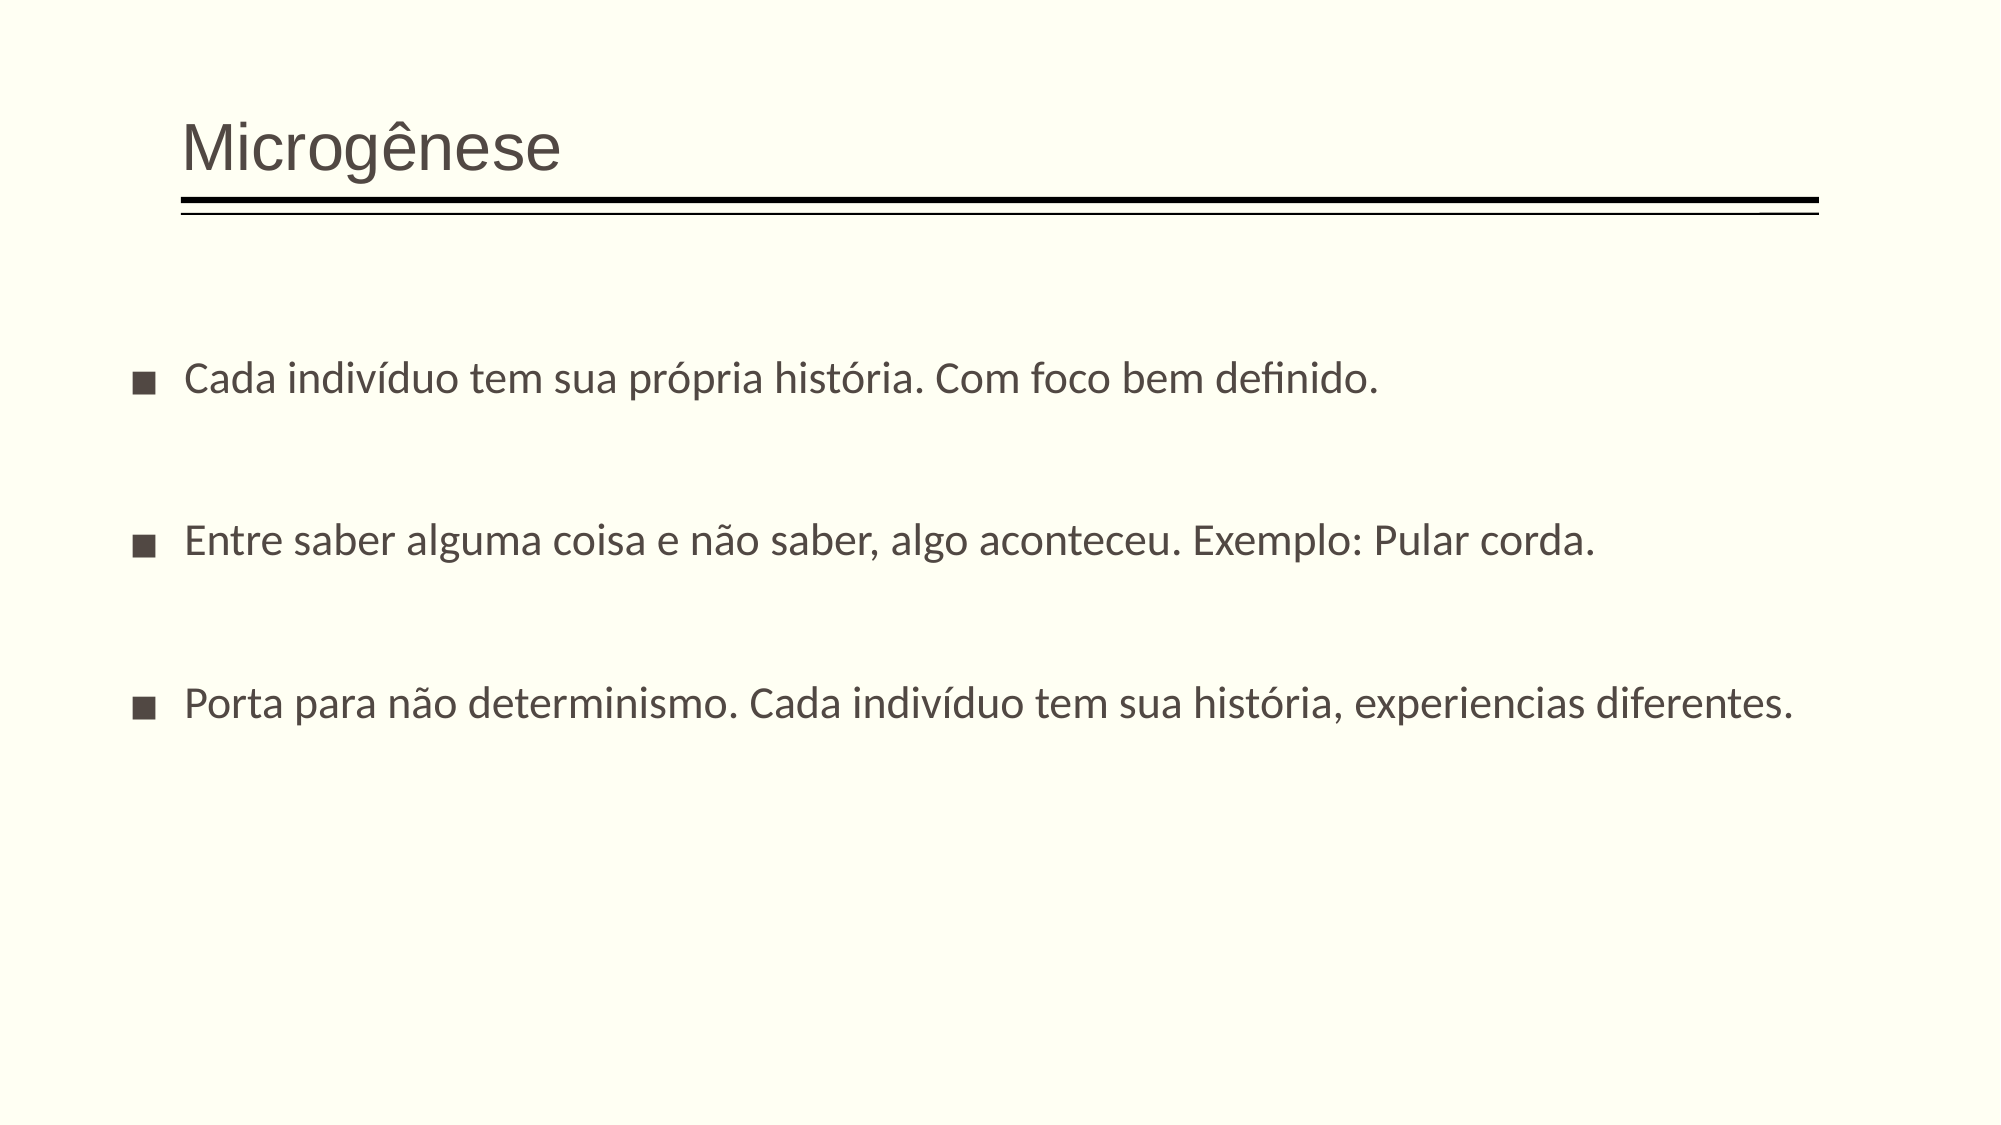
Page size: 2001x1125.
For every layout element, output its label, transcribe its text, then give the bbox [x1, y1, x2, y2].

text_box Cada indivíduo tem sua própria história. Com foco bem definido. Entre saber alguma coisa e não saber, algo aconteceu. Exemplo: Pular corda. Porta para não determinismo. Cada indivíduo tem sua história, experiencias diferentes. [128, 257, 1873, 1008]
text_box Microgênese [181, 12, 1819, 193]
